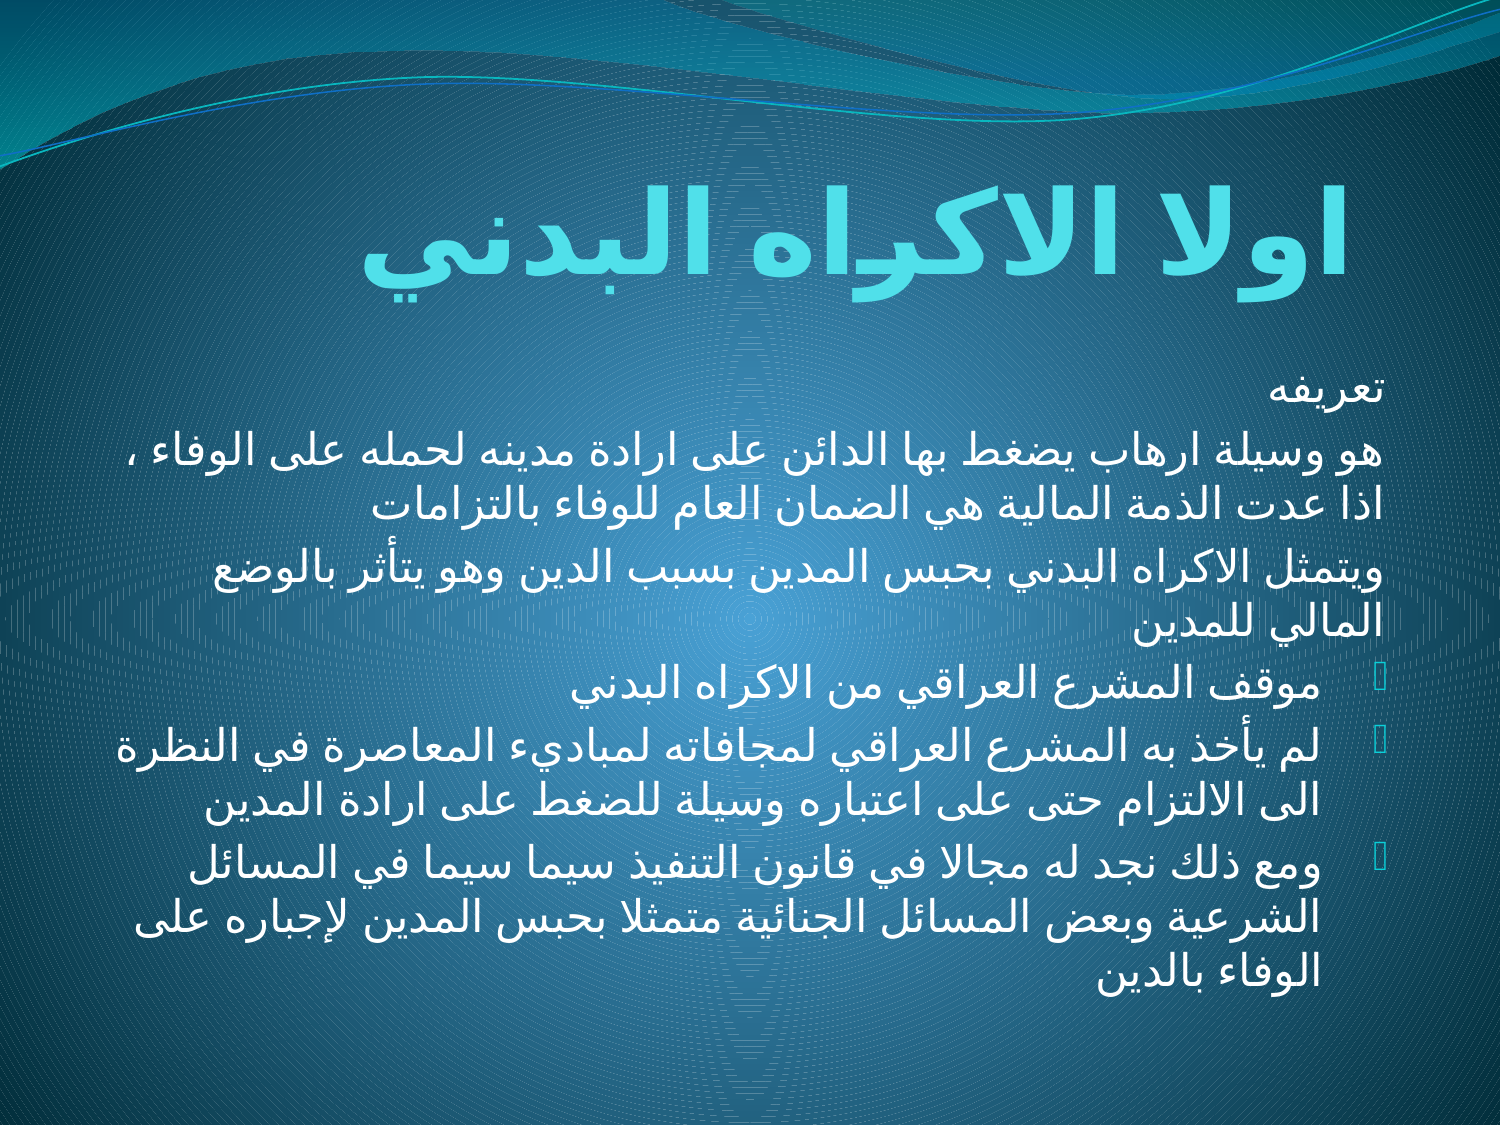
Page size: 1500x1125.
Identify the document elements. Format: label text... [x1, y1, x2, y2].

title اولا الاكراه البدني [100, 101, 1389, 298]
subtitle تعريفه هو وسيلة ارهاب يضغط بها الدائن على ارادة مدينه لحمله على الوفاء ، اذا عدت الذمة المالية هي الضمان العام للوفاء بالتزامات ويتمثل الاكراه البدني بحبس المدين بسبب الدين وهو يتأثر بالوضع المالي للمدين موقف المشرع العراقي من الاكراه البدني لم يأخذ به المشرع العراقي لمجافاته لمباديء المعاصرة في النظرة الى الالتزام حتى على اعتباره وسيلة للضغط على ارادة المدين ومع ذلك نجد له مجالا في قانون التنفيذ سيما سيما في المسائل الشرعية وبعض المسائل الجنائية متمثلا بحبس المدين لإجباره على الوفاء بالدين [100, 349, 1389, 1059]
